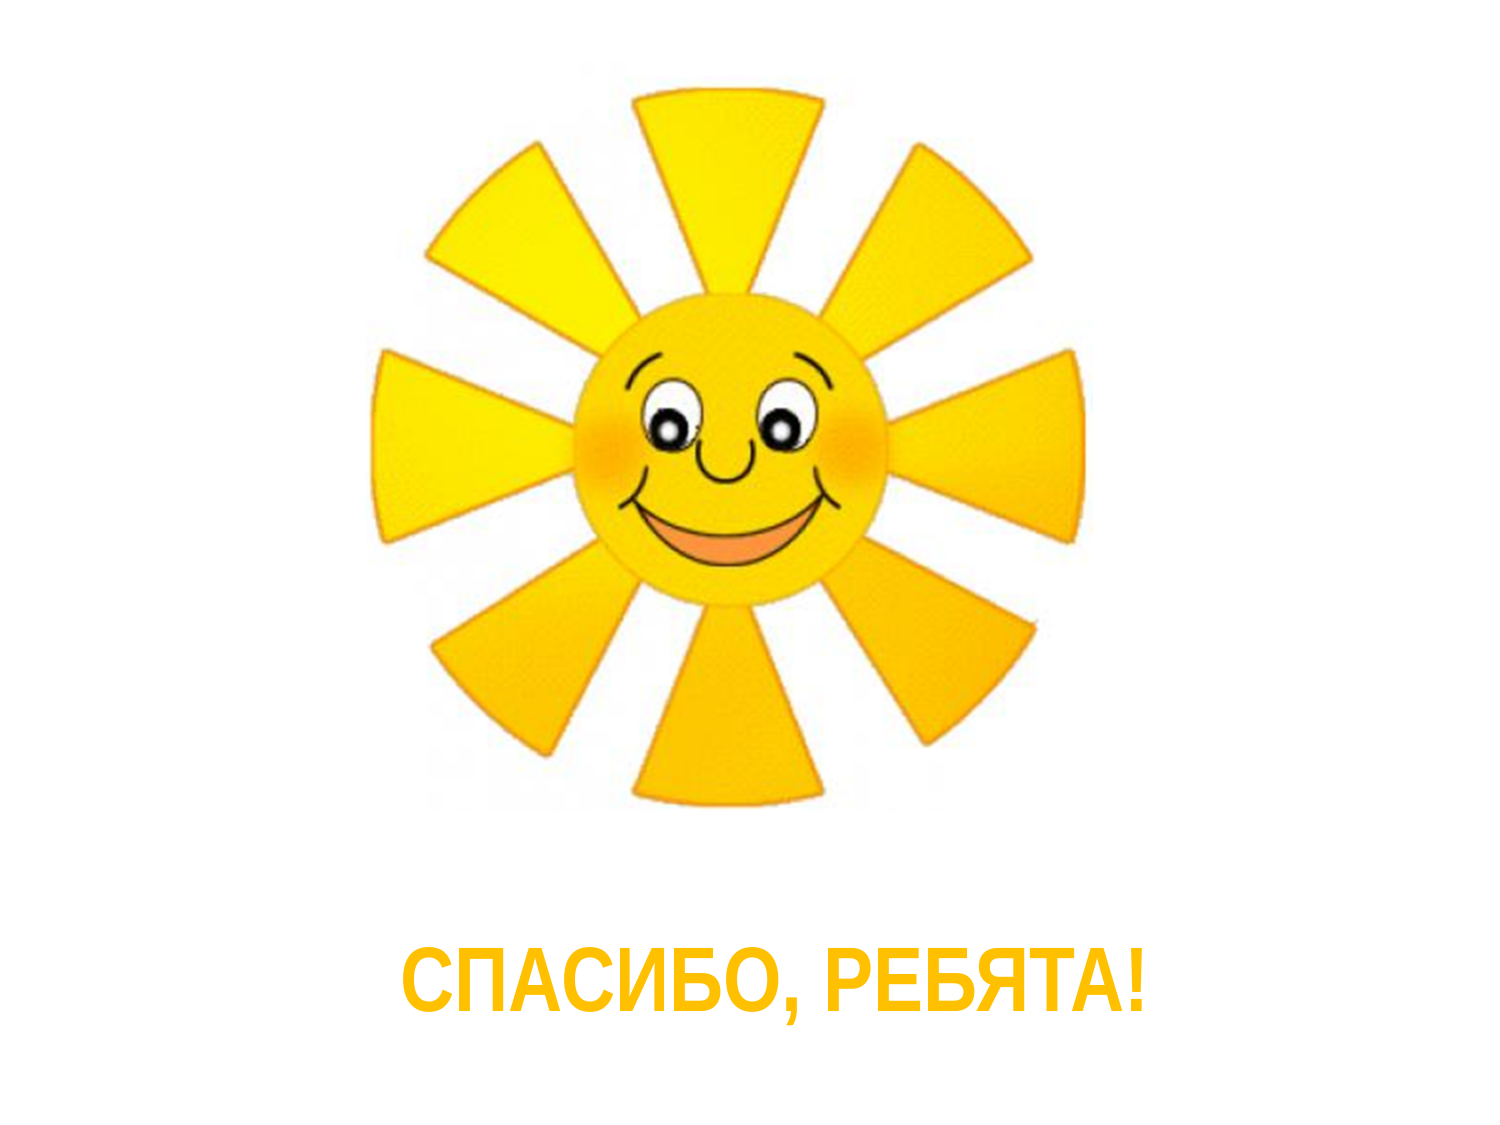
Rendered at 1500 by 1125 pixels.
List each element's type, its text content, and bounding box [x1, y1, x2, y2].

picture [336, 54, 1093, 812]
title СПАСИБО, РЕБЯТА! [100, 881, 1451, 1069]
